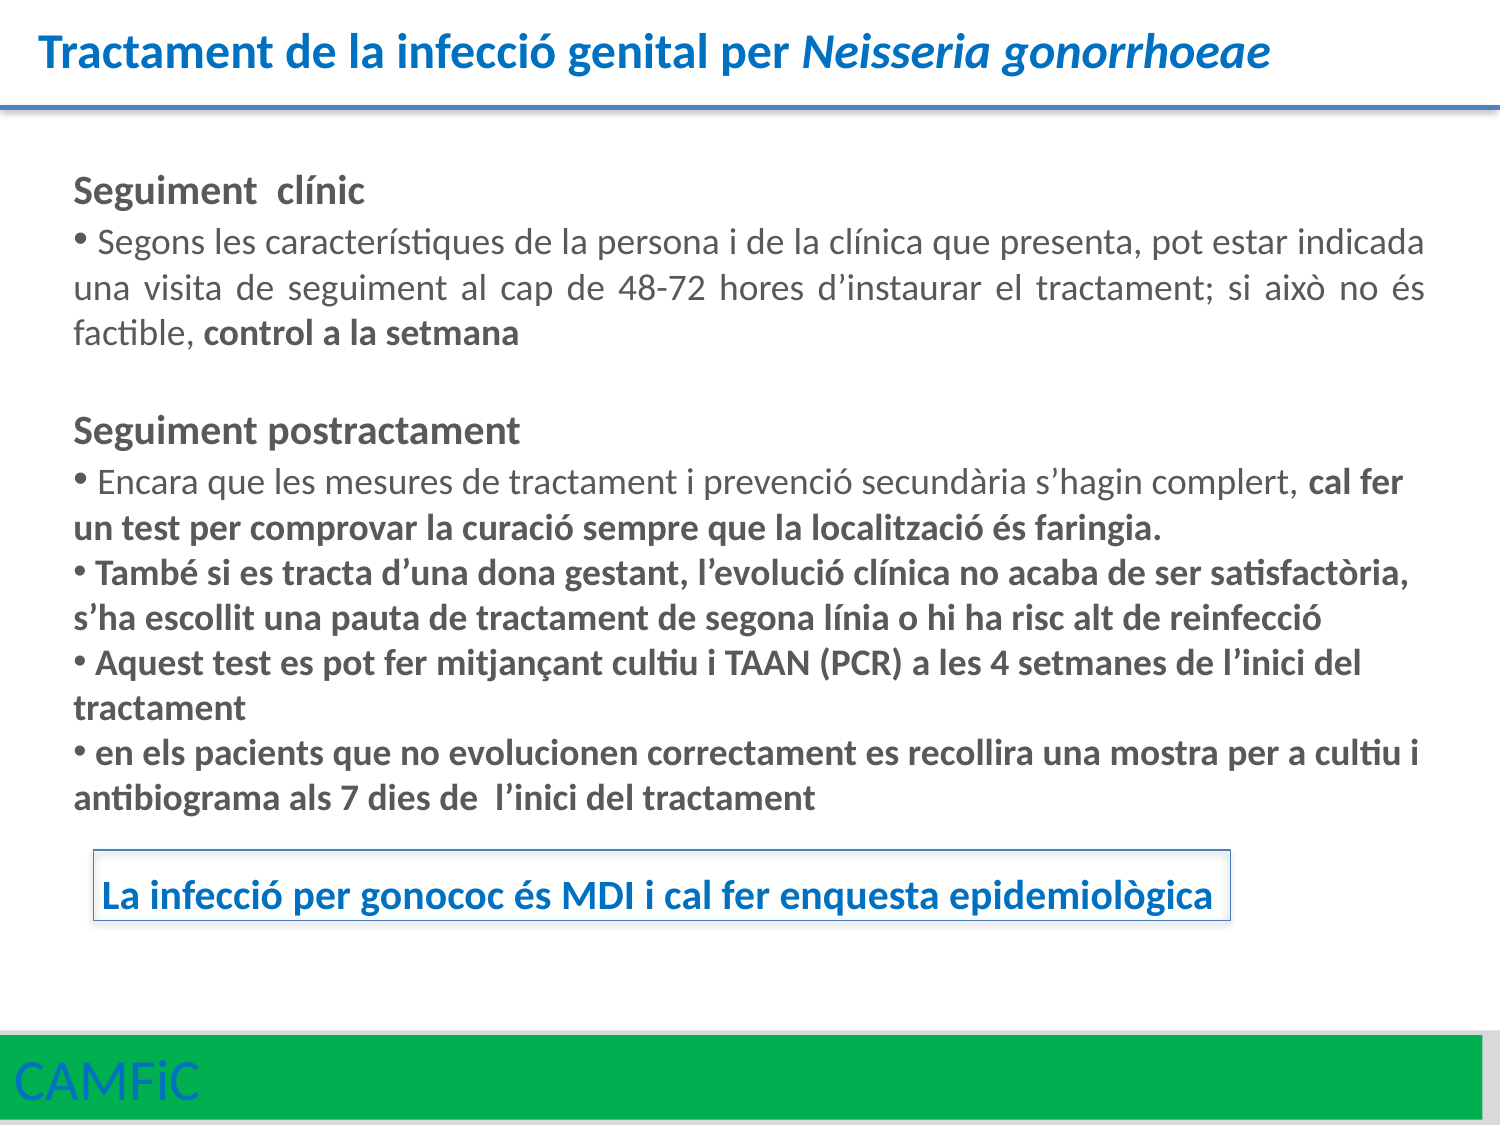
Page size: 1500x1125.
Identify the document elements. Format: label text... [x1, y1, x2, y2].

text_box [93, 849, 1231, 921]
text_box Seguiment clínic Segons les característiques de la persona i de la clínica que presenta, pot estar indicada una visita de seguiment al cap de 48-72 hores d’instaurar el tractament; si això no és factible, control a la setmana Seguiment postractament Encara que les mesures de tractament i prevenció secundària s’hagin complert, cal fer un test per comprovar la curació sempre que la localització és faringia. També si es tracta d’una dona gestant, l’evolució clínica no acaba de ser satisfactòria, s’ha escollit una pauta de tractament de segona línia o hi ha risc alt de reinfecció Aquest test es pot fer mitjançant cultiu i TAAN (PCR) a les 4 setmanes de l’inici del tractament en els pacients que no evolucionen correctament es recollira una mostra per a cultiu i antibiograma als 7 dies de l’inici del tractament La infecció per gonococ és MDI i cal fer enquesta epidemiològica [58, 155, 1442, 1021]
text_box CAMFiC [0, 1035, 1483, 1120]
text_box Tractament de la infecció genital per Neisseria gonorrhoeae [23, 11, 1407, 87]
